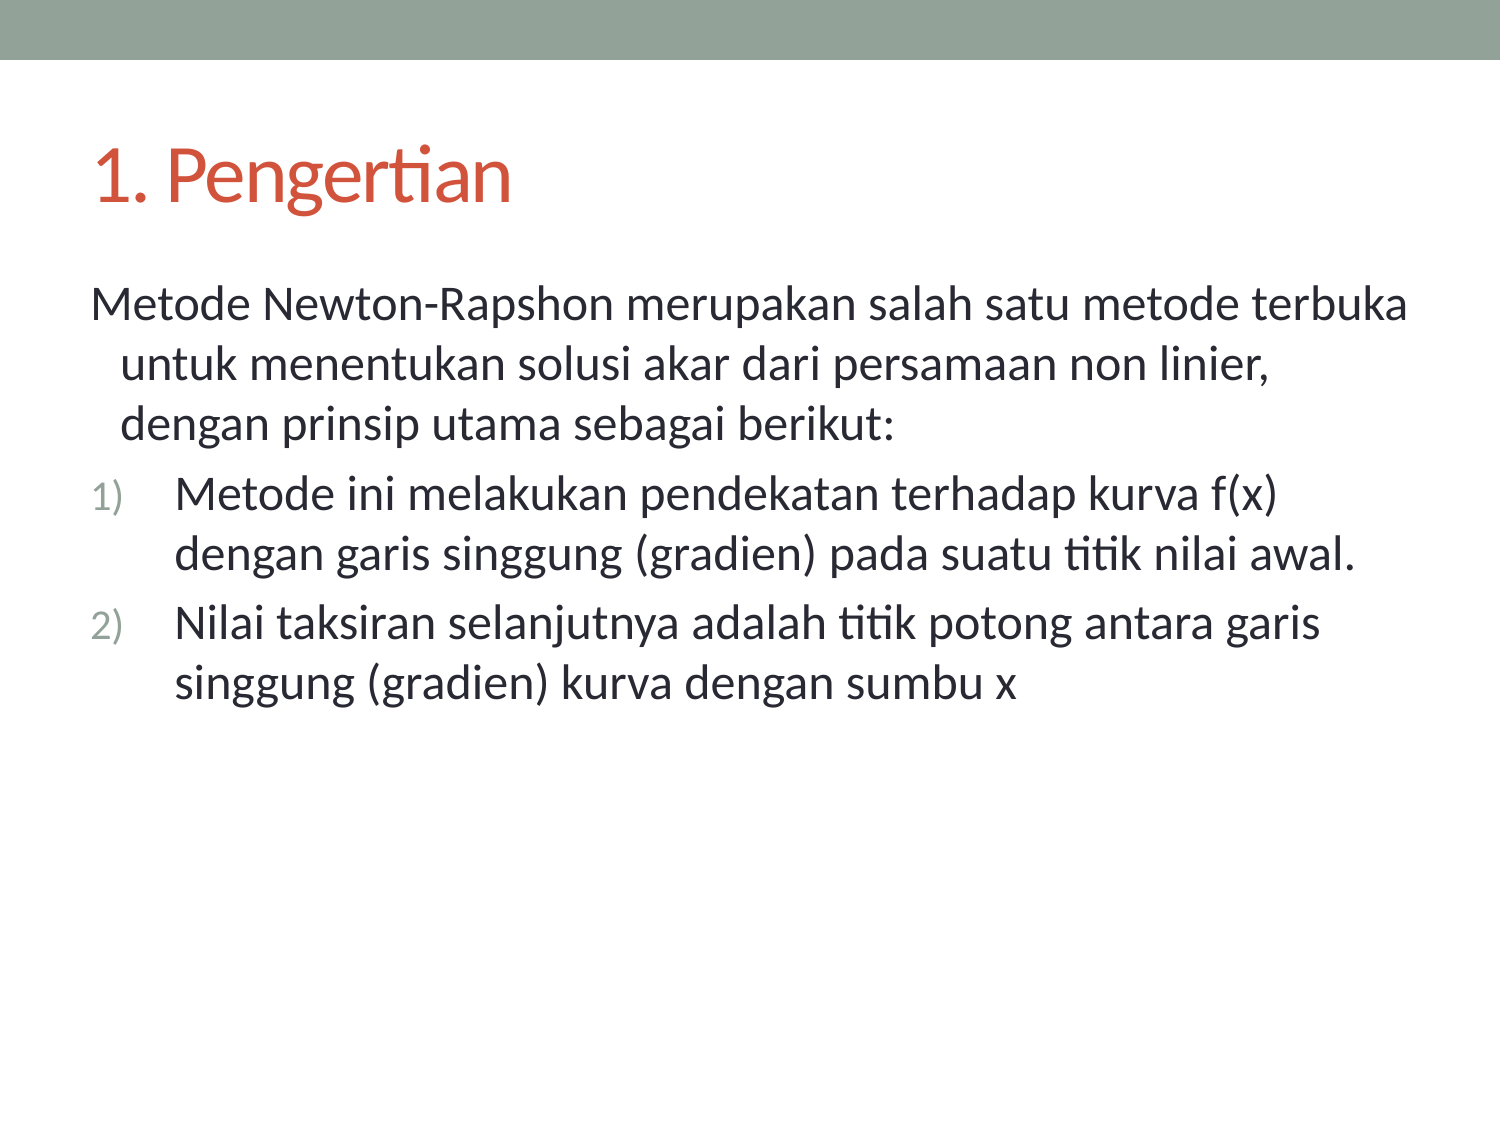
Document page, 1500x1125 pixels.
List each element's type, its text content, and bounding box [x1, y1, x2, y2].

title 1. Pengertian [75, 87, 1425, 250]
list Metode Newton-Rapshon merupakan salah satu metode terbuka untuk menentukan solusi akar dari persamaan non linier, dengan prinsip utama sebagai berikut: Metode ini melakukan pendekatan terhadap kurva f(x) dengan garis singgung (gradien) pada suatu titik nilai awal. Nilai taksiran selanjutnya adalah titik potong antara garis singgung (gradien) kurva dengan sumbu x [75, 262, 1425, 1063]
